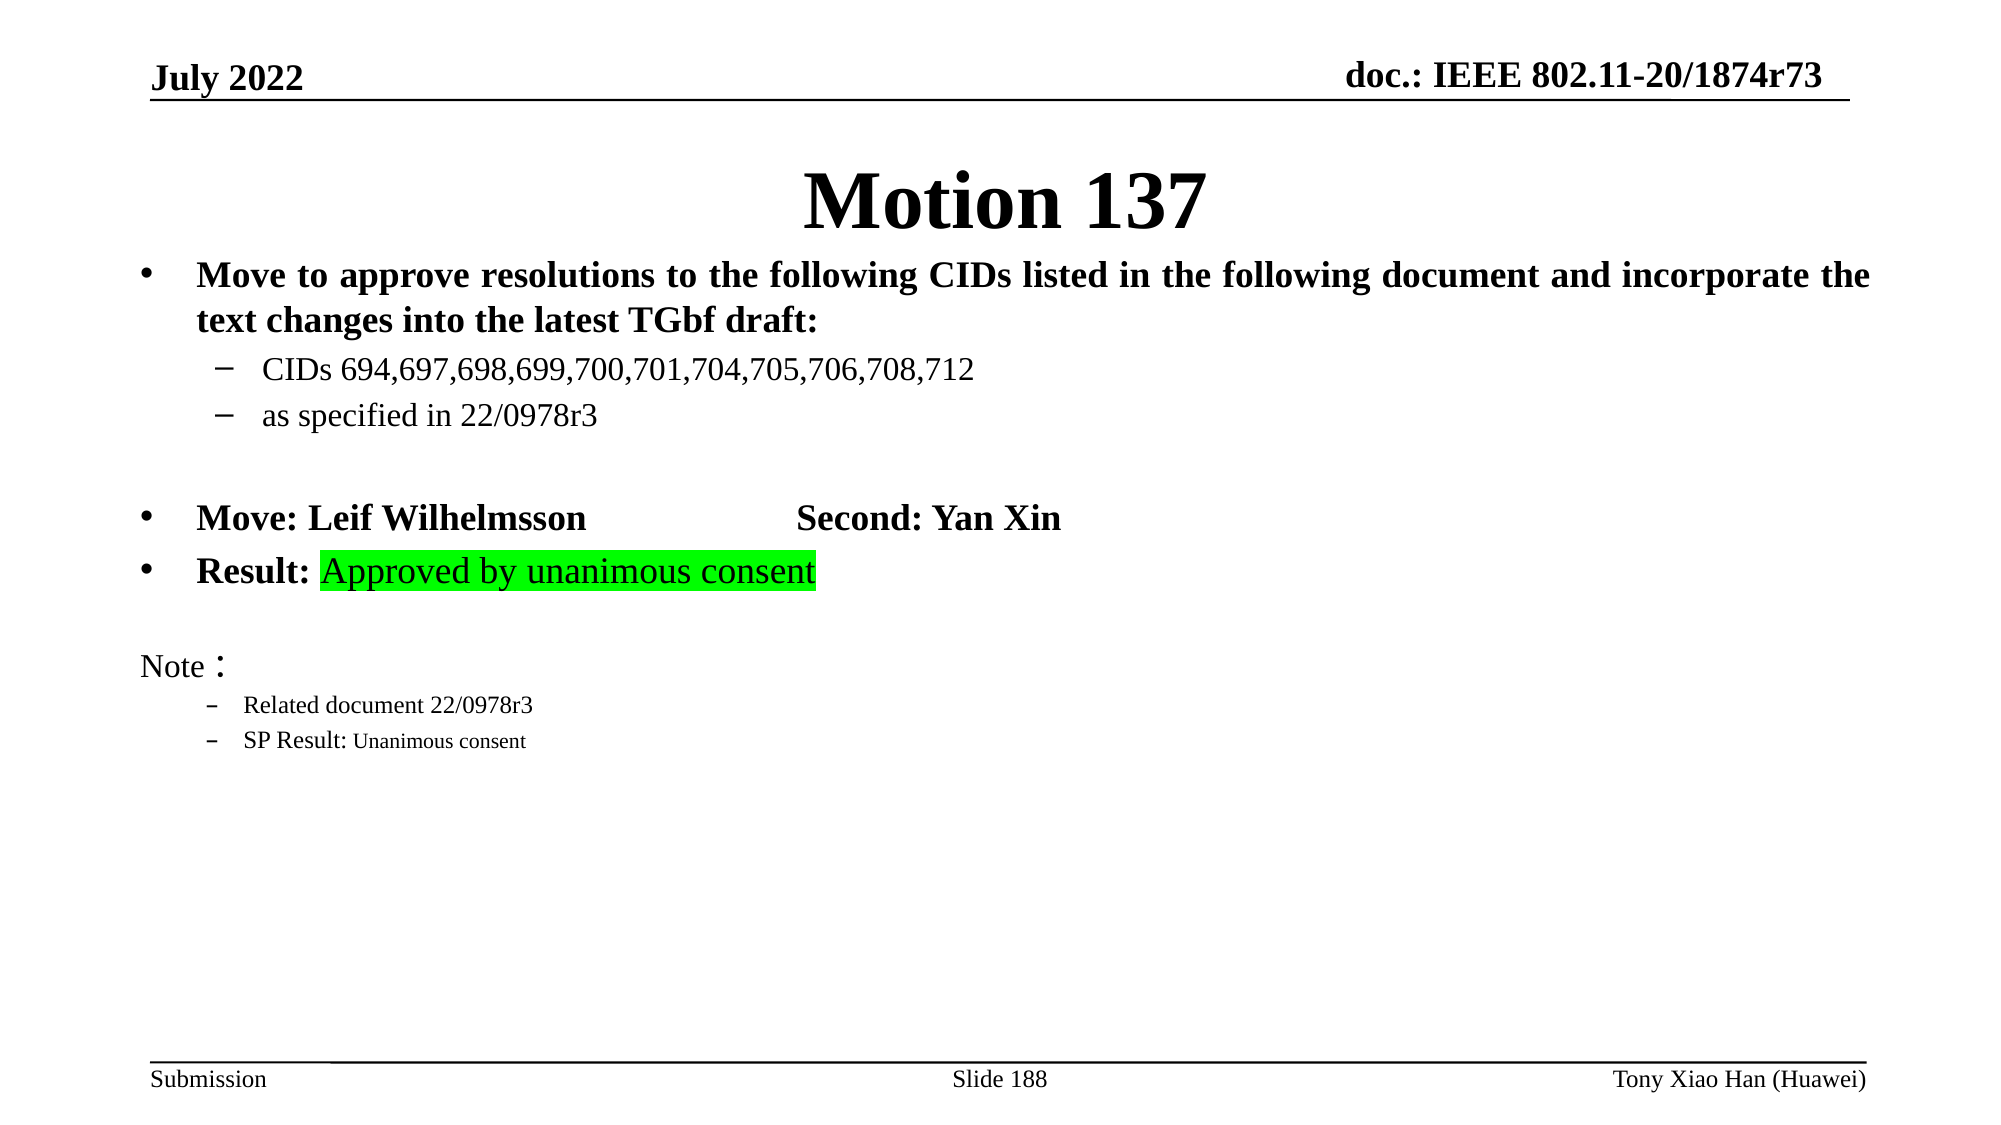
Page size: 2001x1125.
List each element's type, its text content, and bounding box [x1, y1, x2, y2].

text_box Move to approve resolutions to the following CIDs listed in the following document and incorporate the text changes into the latest TGbf draft: CIDs 694,697,698,699,700,701,704,705,706,708,712 as specified in 22/0978r3 Move: Leif Wilhelmsson Second: Yan Xin Result: Approved by unanimous consent Note： Related document 22/0978r3 SP Result: Unanimous consent [125, 212, 1888, 900]
text_box Motion 137 [368, 137, 1644, 212]
